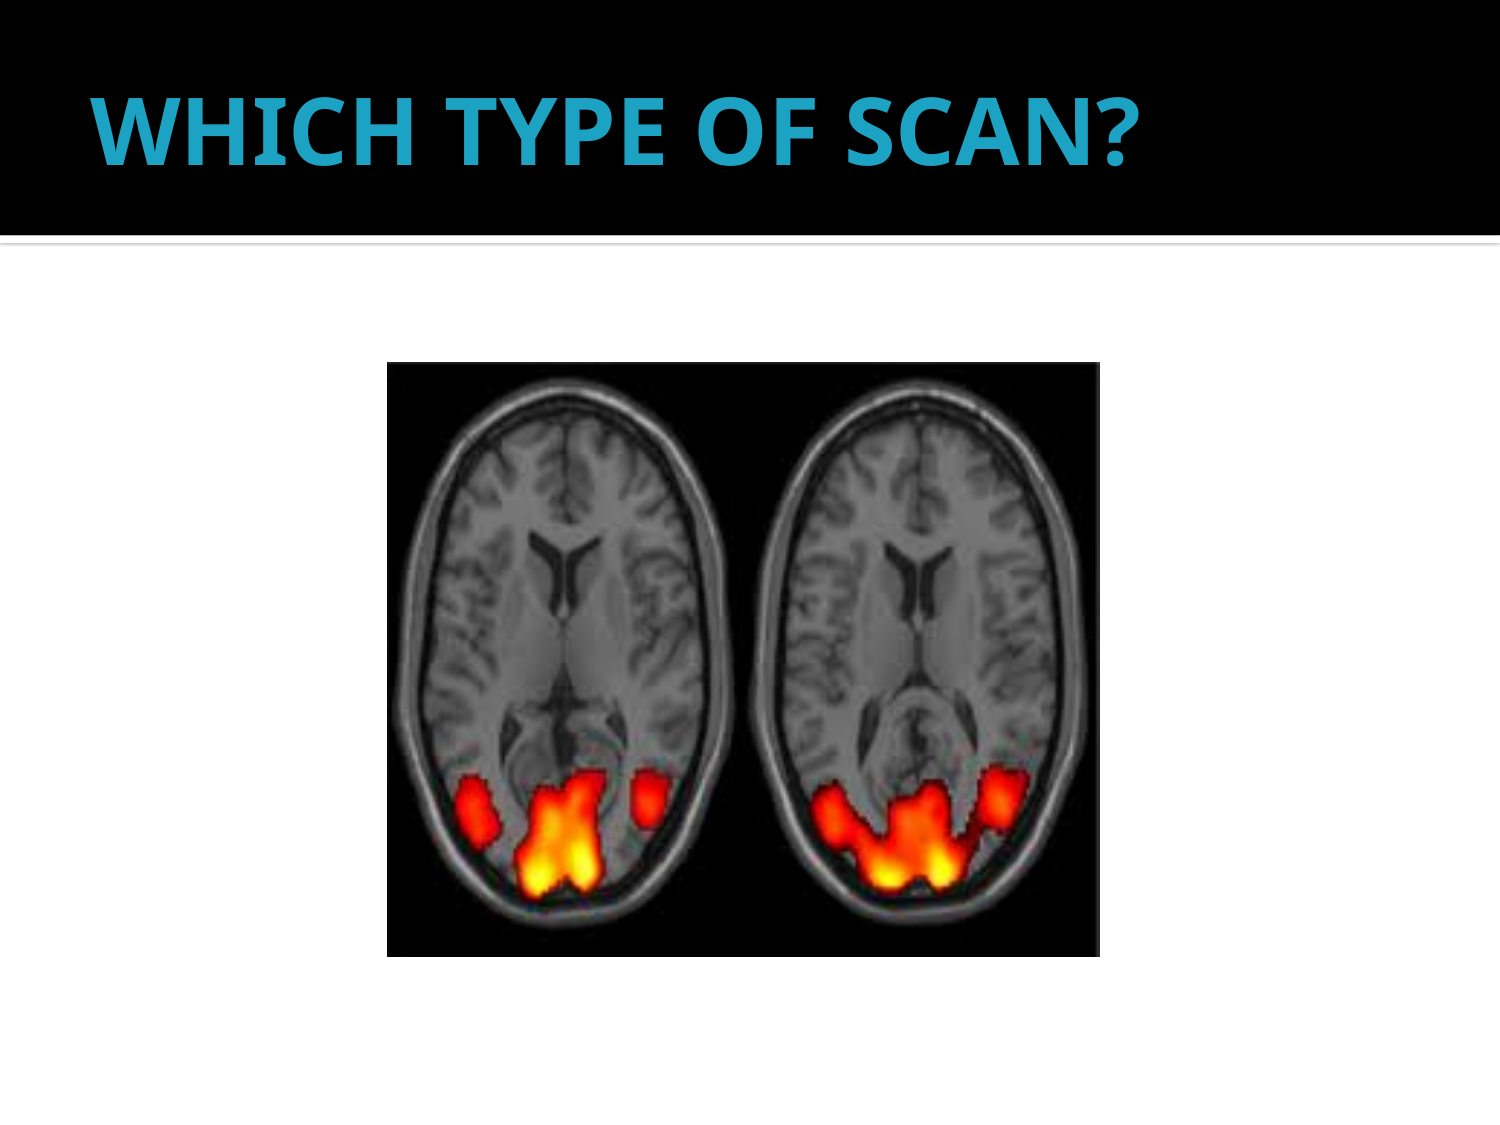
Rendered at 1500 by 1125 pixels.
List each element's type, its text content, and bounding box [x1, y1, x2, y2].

picture [387, 362, 1100, 957]
title WHICH TYPE OF SCAN? [75, 25, 1425, 231]
